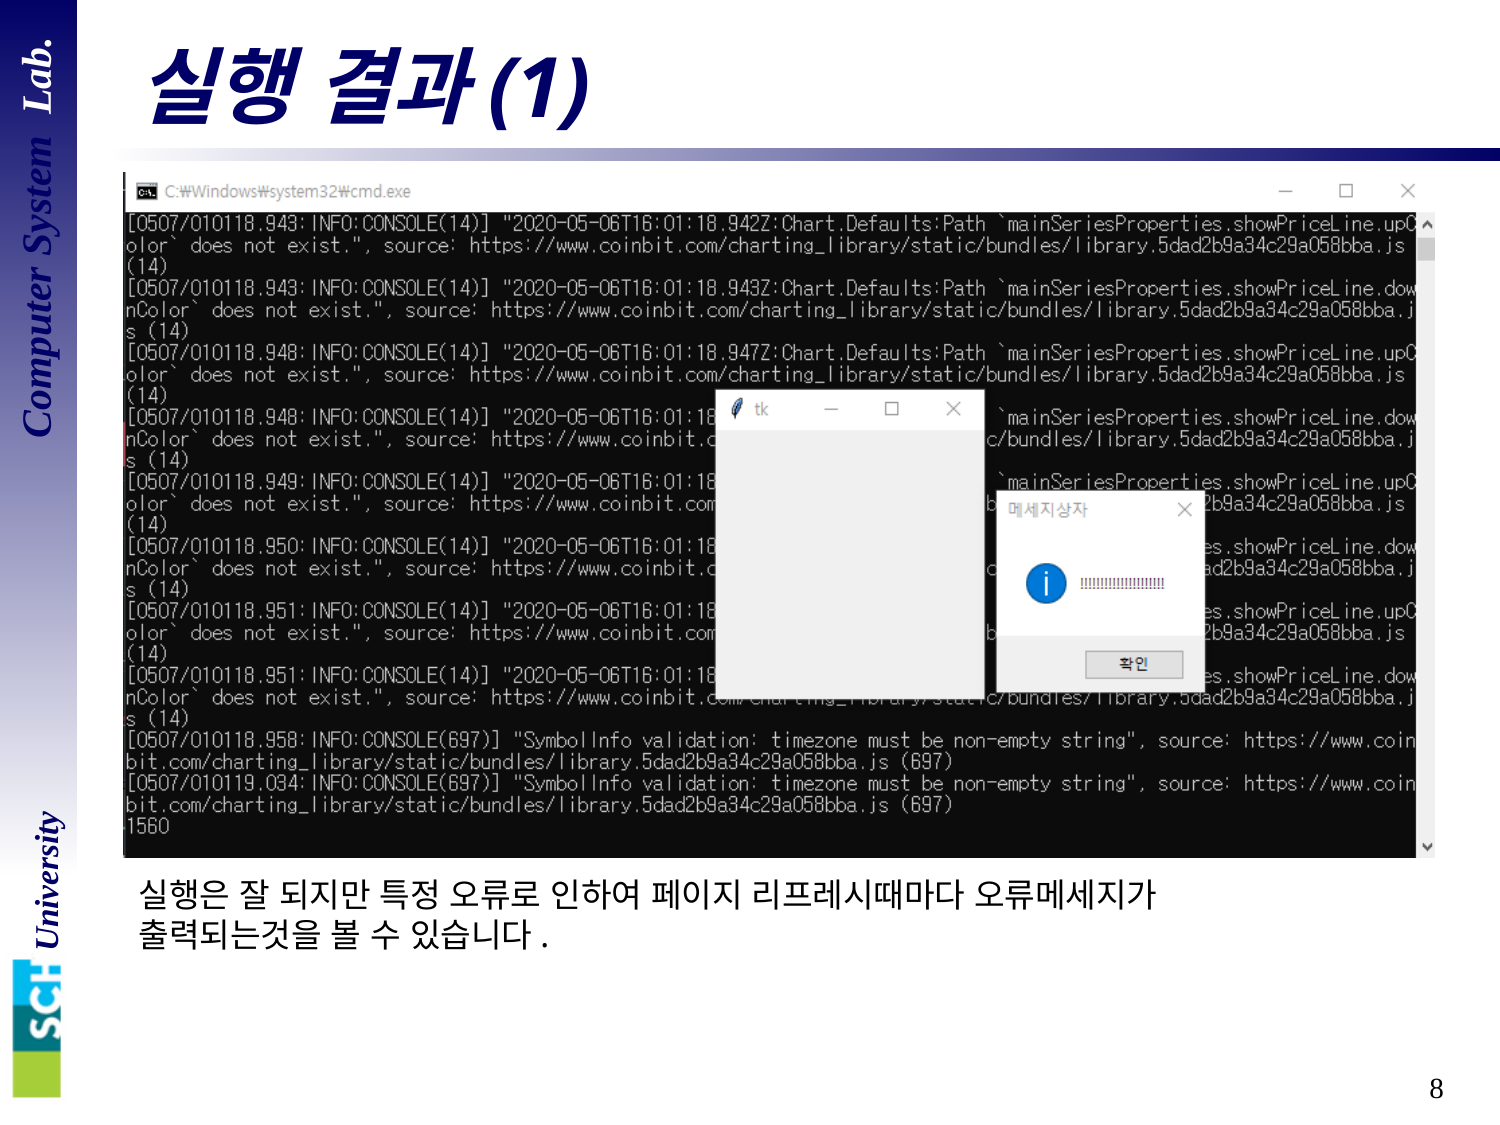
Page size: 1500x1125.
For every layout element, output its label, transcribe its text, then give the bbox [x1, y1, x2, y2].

picture [5, 952, 69, 1104]
title 실행 결과(1) [123, 25, 1460, 143]
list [123, 172, 1436, 858]
text_box 실행은 잘 되지만 특정 오류로 인하여 페이지 리프레시때마다 오류메세지가 출력되는것을 볼 수 있습니다. [123, 866, 1306, 962]
